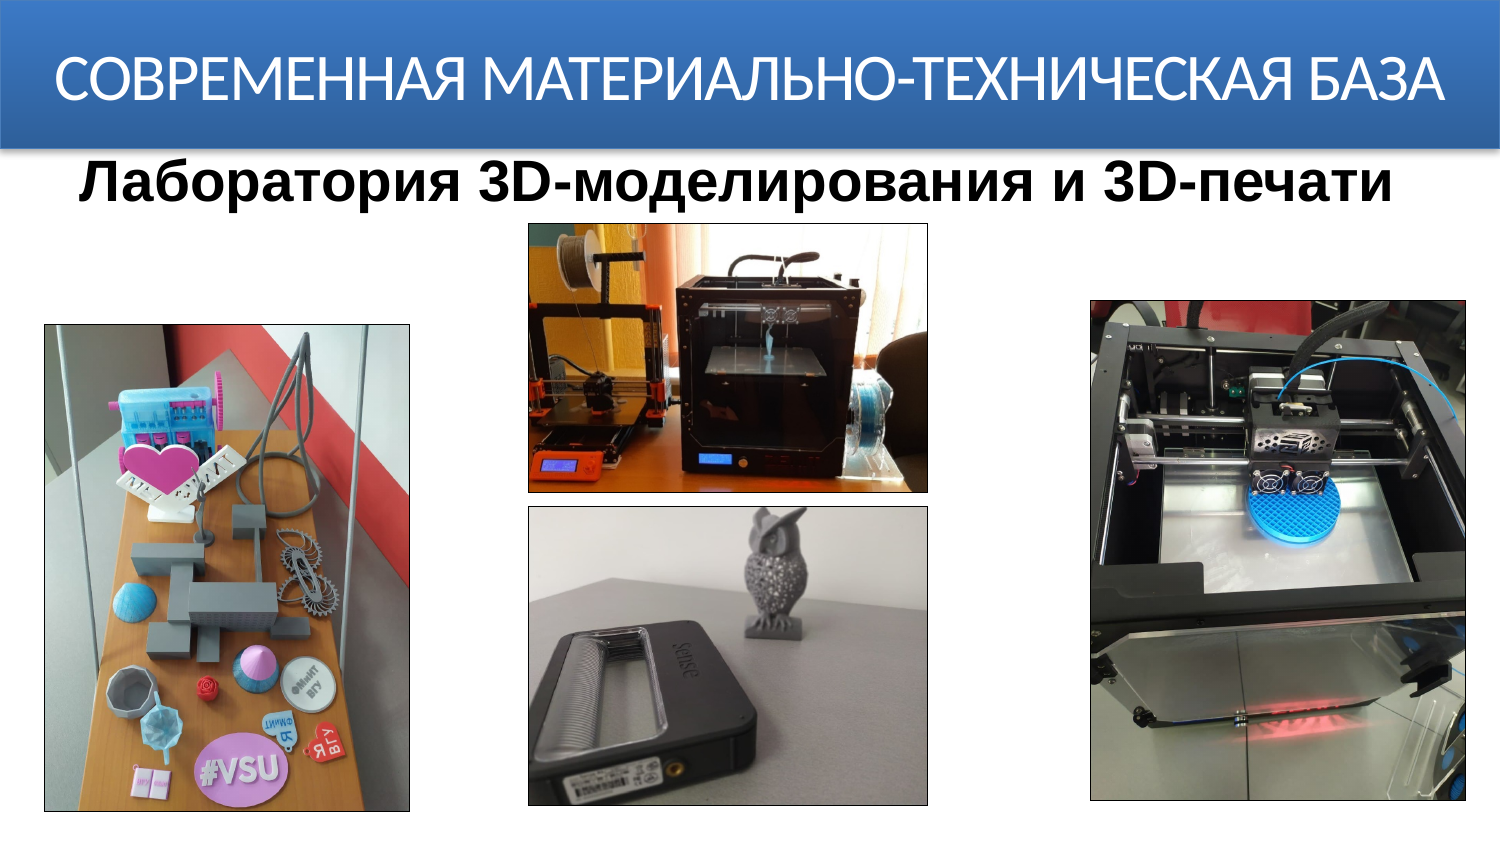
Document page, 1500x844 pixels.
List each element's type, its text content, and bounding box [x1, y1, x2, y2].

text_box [313, 740, 1199, 827]
picture [43, 323, 410, 812]
text_box СОВРЕМЕННАЯ МАТЕРИАЛЬНО-ТЕХНИЧЕСКАЯ БАЗА [0, 0, 1500, 149]
picture [528, 506, 928, 740]
picture [1089, 299, 1466, 801]
picture [528, 223, 928, 493]
text_box Лаборатория 3D-моделирования и 3D-печати [64, 135, 1485, 221]
